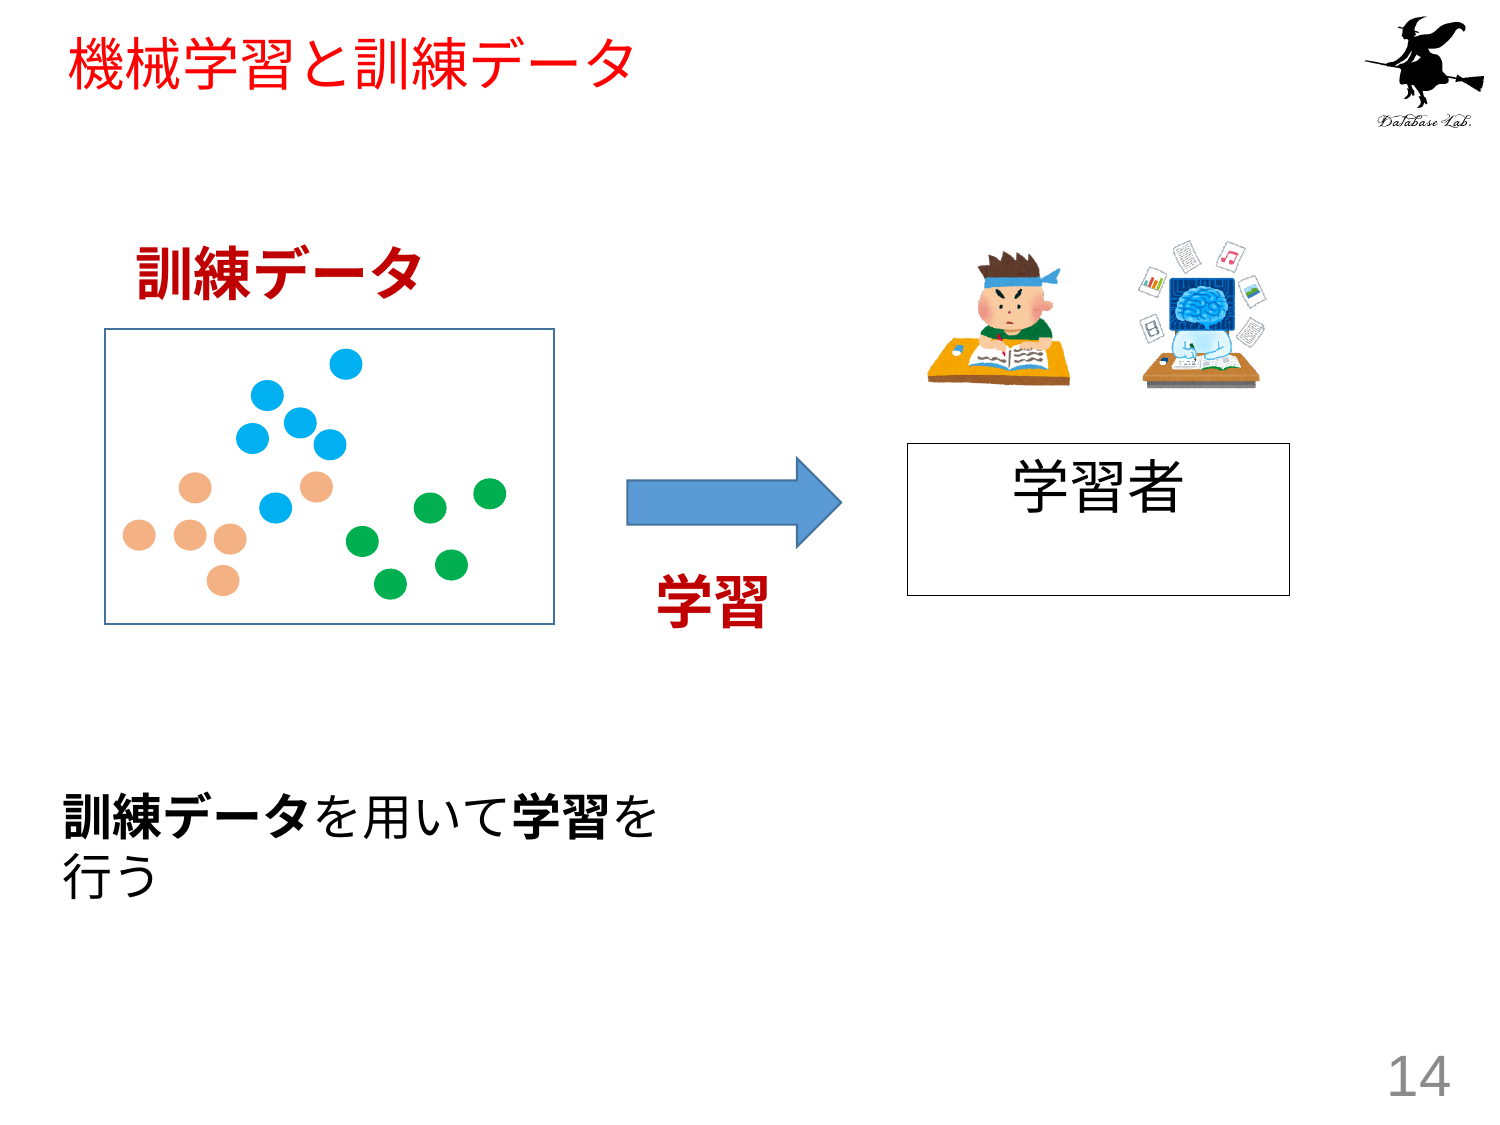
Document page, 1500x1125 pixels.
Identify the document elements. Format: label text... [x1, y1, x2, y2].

text_box [472, 477, 508, 511]
picture [923, 249, 1074, 390]
slide_number 14 [1129, 1042, 1467, 1103]
text_box [212, 522, 248, 556]
title 機械学習と訓練データ [52, 28, 1441, 106]
text_box 訓練データを用いて学習を行う [47, 778, 691, 966]
text_box 学習 [640, 557, 855, 710]
text_box [104, 328, 555, 625]
text_box 学習者 [907, 443, 1290, 596]
text_box [412, 491, 448, 525]
text_box [344, 524, 380, 559]
text_box [172, 518, 208, 552]
text_box [121, 518, 157, 552]
picture [1130, 238, 1271, 392]
text_box [372, 567, 408, 601]
picture [1362, 14, 1486, 130]
text_box [433, 548, 469, 582]
text_box [626, 455, 843, 550]
text_box [298, 470, 334, 504]
text_box [205, 563, 241, 598]
text_box [177, 471, 213, 505]
list 訓練データ [120, 229, 571, 437]
